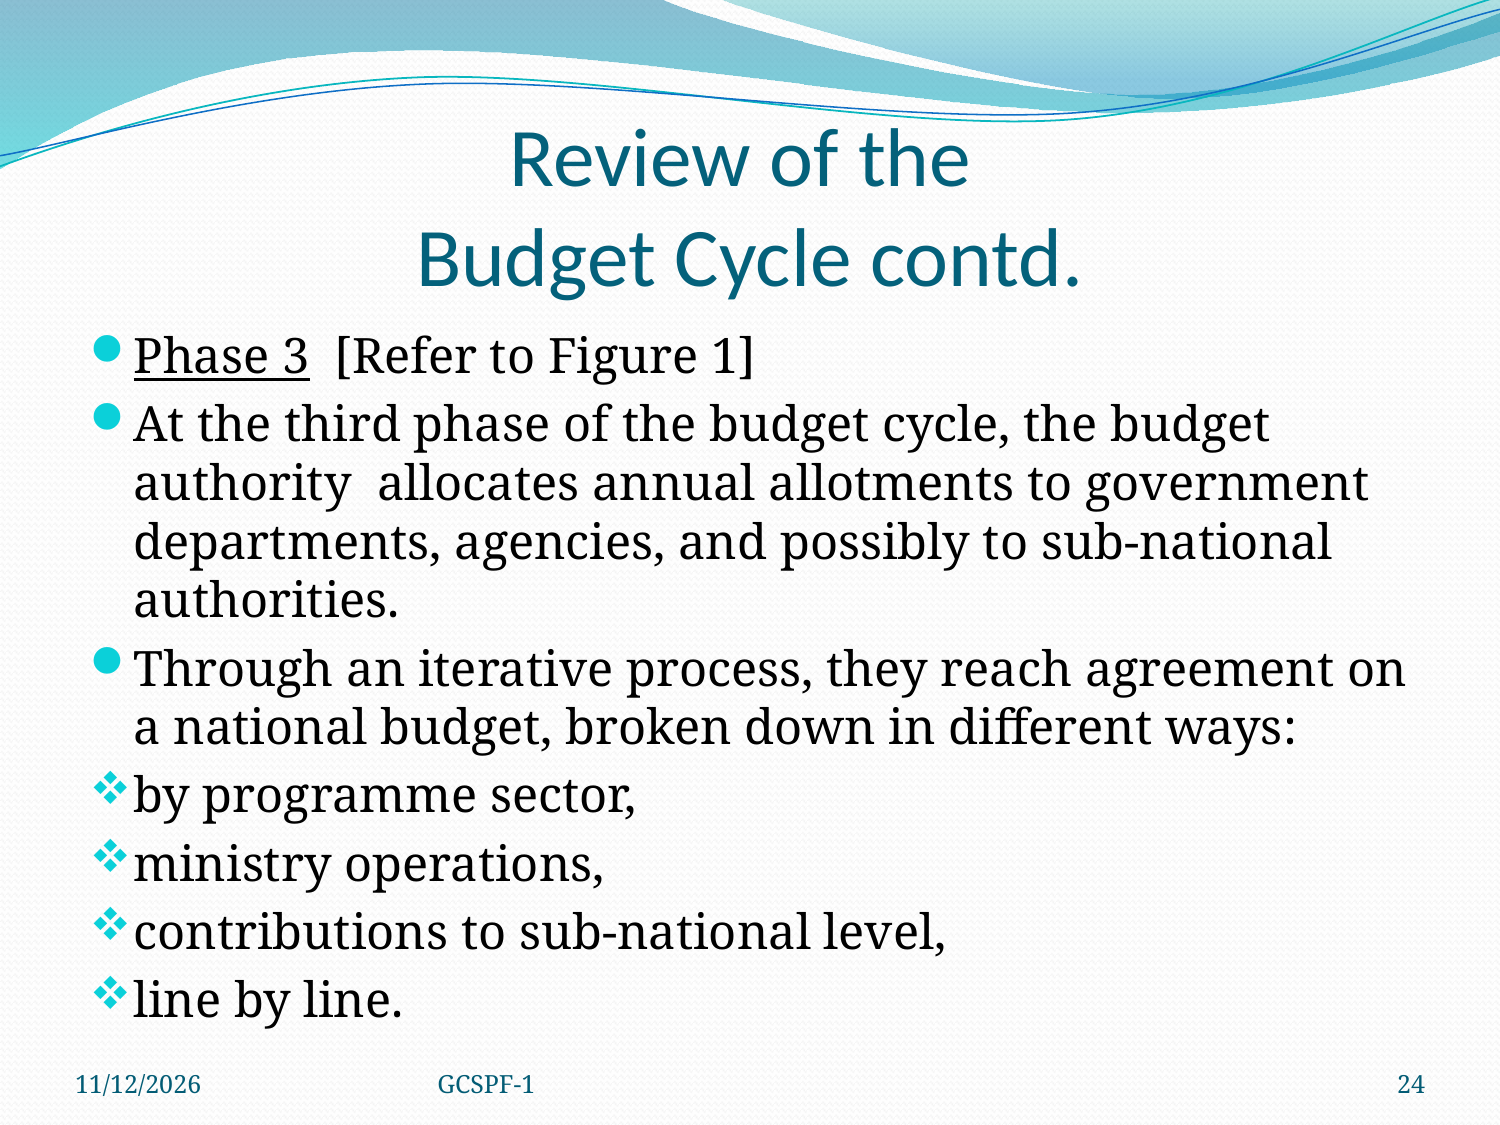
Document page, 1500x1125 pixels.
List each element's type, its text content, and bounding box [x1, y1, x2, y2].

footer GCSPF-1 [437, 1042, 988, 1103]
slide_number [75, 1042, 425, 1103]
list Phase 3 [Refer to Figure 1] At the third phase of the budget cycle, the budget authority allocates annual allotments to government departments, agencies, and possibly to sub-national authorities. Through an iterative process, they reach agreement on a national budget, broken down in different ways: by programme sector, ministry operations, contributions to sub-national level, line by line. [75, 317, 1425, 1038]
slide_number 24 [1299, 1042, 1425, 1103]
title Review of the Budget Cycle contd. [75, 115, 1425, 303]
